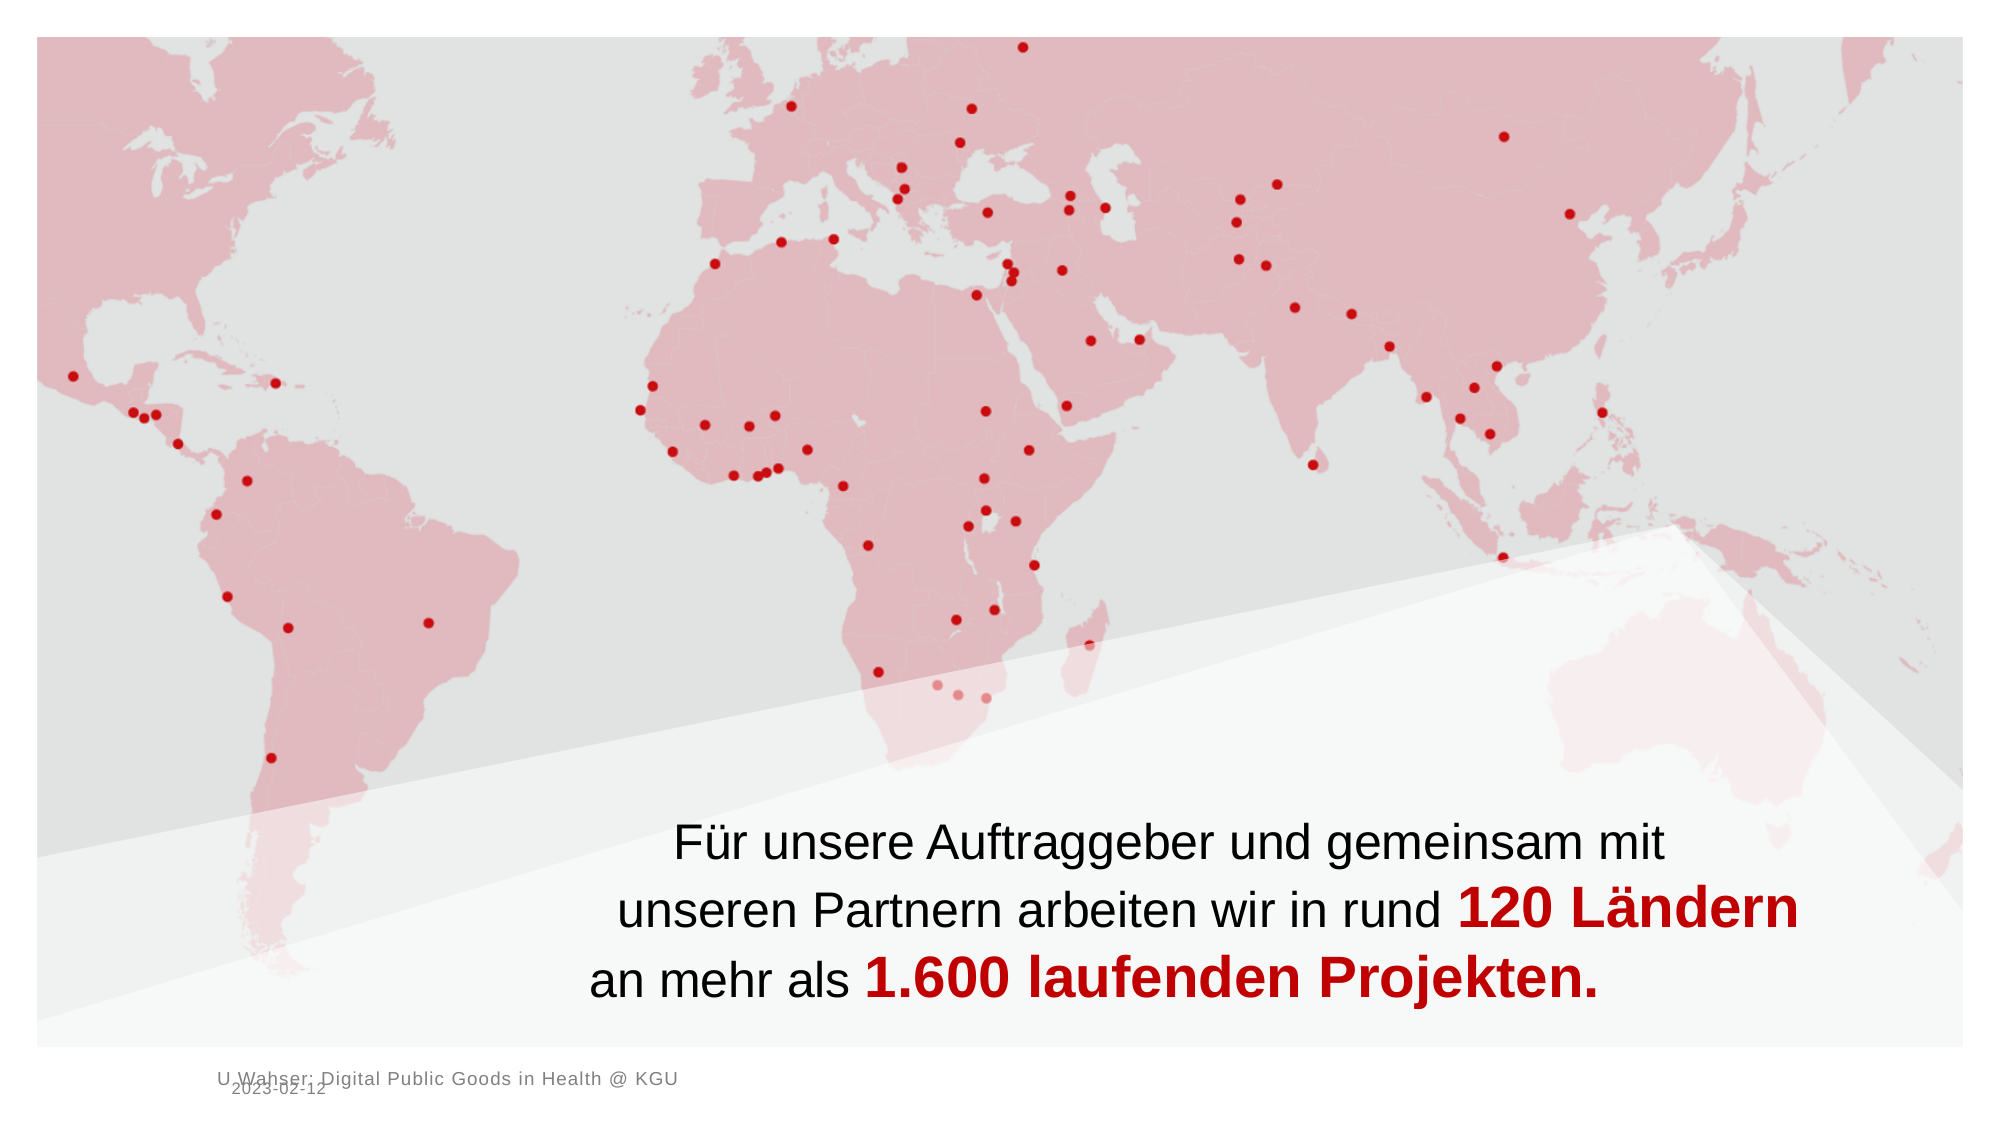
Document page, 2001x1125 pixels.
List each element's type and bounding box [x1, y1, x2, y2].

text_box [0, 0, 2000, 1125]
